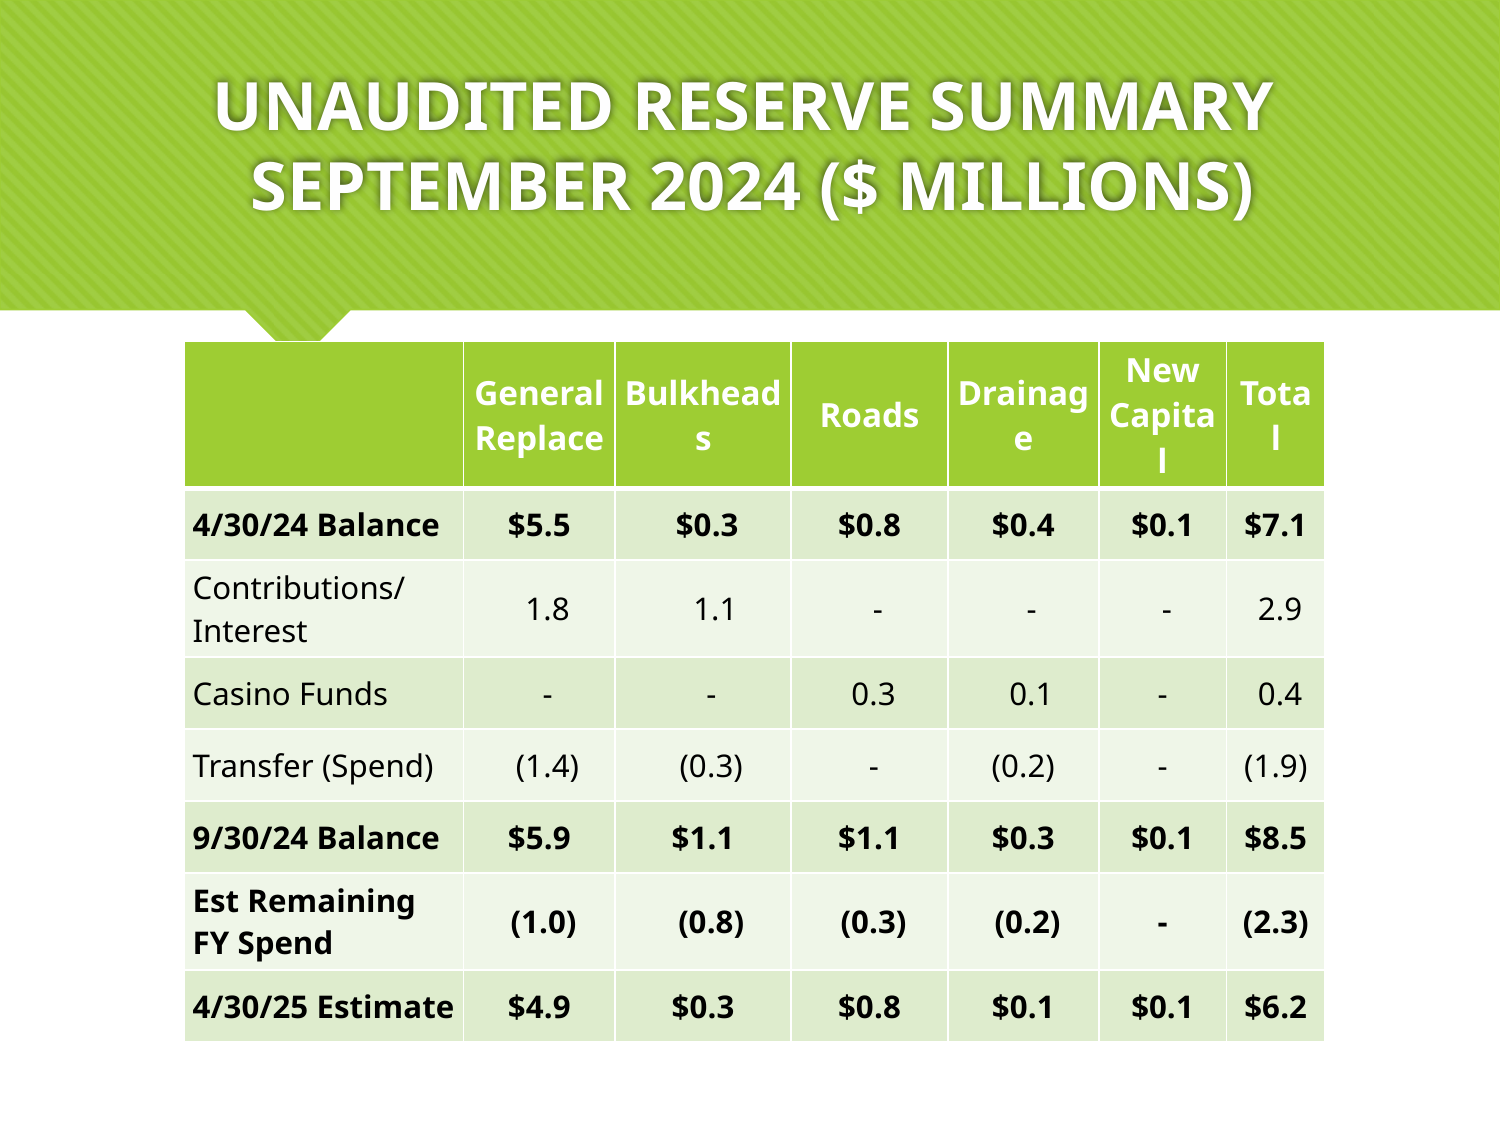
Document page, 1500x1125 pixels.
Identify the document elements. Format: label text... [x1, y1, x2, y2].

table_cell $0.1 [949, 971, 1098, 1041]
table_cell $5.5 [464, 491, 614, 559]
table_cell $0.3 [616, 491, 790, 559]
table_cell (1.0) [464, 874, 614, 969]
table_cell $0.3 [949, 802, 1098, 872]
table_cell $0.8 [792, 971, 947, 1041]
table_cell 2.9 [1227, 561, 1324, 656]
table_cell - [1100, 561, 1226, 656]
table_header Drainage [949, 342, 1098, 486]
table_cell - [1100, 730, 1226, 800]
table_cell Transfer (Spend) [185, 730, 463, 800]
table_cell Casino Funds [185, 658, 463, 728]
table_cell (0.2) [949, 730, 1098, 800]
table_cell $1.1 [616, 802, 790, 872]
table_cell $7.1 [1227, 491, 1324, 559]
table_cell (1.4) [464, 730, 614, 800]
table_cell 0.3 [792, 658, 947, 728]
table_header Roads [792, 342, 947, 486]
table_header [185, 342, 463, 486]
table_cell - [949, 561, 1098, 656]
table_cell $5.9 [464, 802, 614, 872]
table_header Total [1227, 342, 1324, 486]
table_cell (2.3) [1227, 874, 1324, 969]
table_header New Capital [1100, 342, 1226, 486]
table_cell (1.9) [1227, 730, 1324, 800]
table_cell $0.4 [949, 491, 1098, 559]
table_cell 1.1 [616, 561, 790, 656]
table_cell $0.1 [1100, 971, 1226, 1041]
table_cell (0.8) [616, 874, 790, 969]
table_header General Replace [464, 342, 614, 486]
table_cell $0.3 [616, 971, 790, 1041]
table_cell Est Remaining FY Spend [185, 874, 463, 969]
table_cell $4.9 [464, 971, 614, 1041]
table_cell $0.8 [792, 491, 947, 559]
table_cell - [792, 561, 947, 656]
table_cell 0.1 [949, 658, 1098, 728]
table_cell - [792, 730, 947, 800]
table_cell $6.2 [1227, 971, 1324, 1041]
table_cell - [1100, 874, 1226, 969]
table_cell (0.3) [616, 730, 790, 800]
table_cell - [464, 658, 614, 728]
table_cell (0.2) [949, 874, 1098, 969]
table_cell 0.4 [1227, 658, 1324, 728]
table_cell $1.1 [792, 802, 947, 872]
table_cell - [1100, 658, 1226, 728]
table_cell 4/30/25 Estimate [185, 971, 463, 1041]
table_cell 4/30/24 Balance [185, 491, 463, 559]
title UNAUDITED RESERVE SUMMARY SEPTEMBER 2024 ($ MILLIONS) [196, 88, 1310, 232]
table_cell - [616, 658, 790, 728]
table_cell $8.5 [1227, 802, 1324, 872]
table_header Bulkheads [616, 342, 790, 486]
table_cell $0.1 [1100, 491, 1226, 559]
table_cell 9/30/24 Balance [185, 802, 463, 872]
table_cell Contributions/ Interest [185, 561, 463, 656]
table_cell $0.1 [1100, 802, 1226, 872]
table_cell 1.8 [464, 561, 614, 656]
table_cell (0.3) [792, 874, 947, 969]
